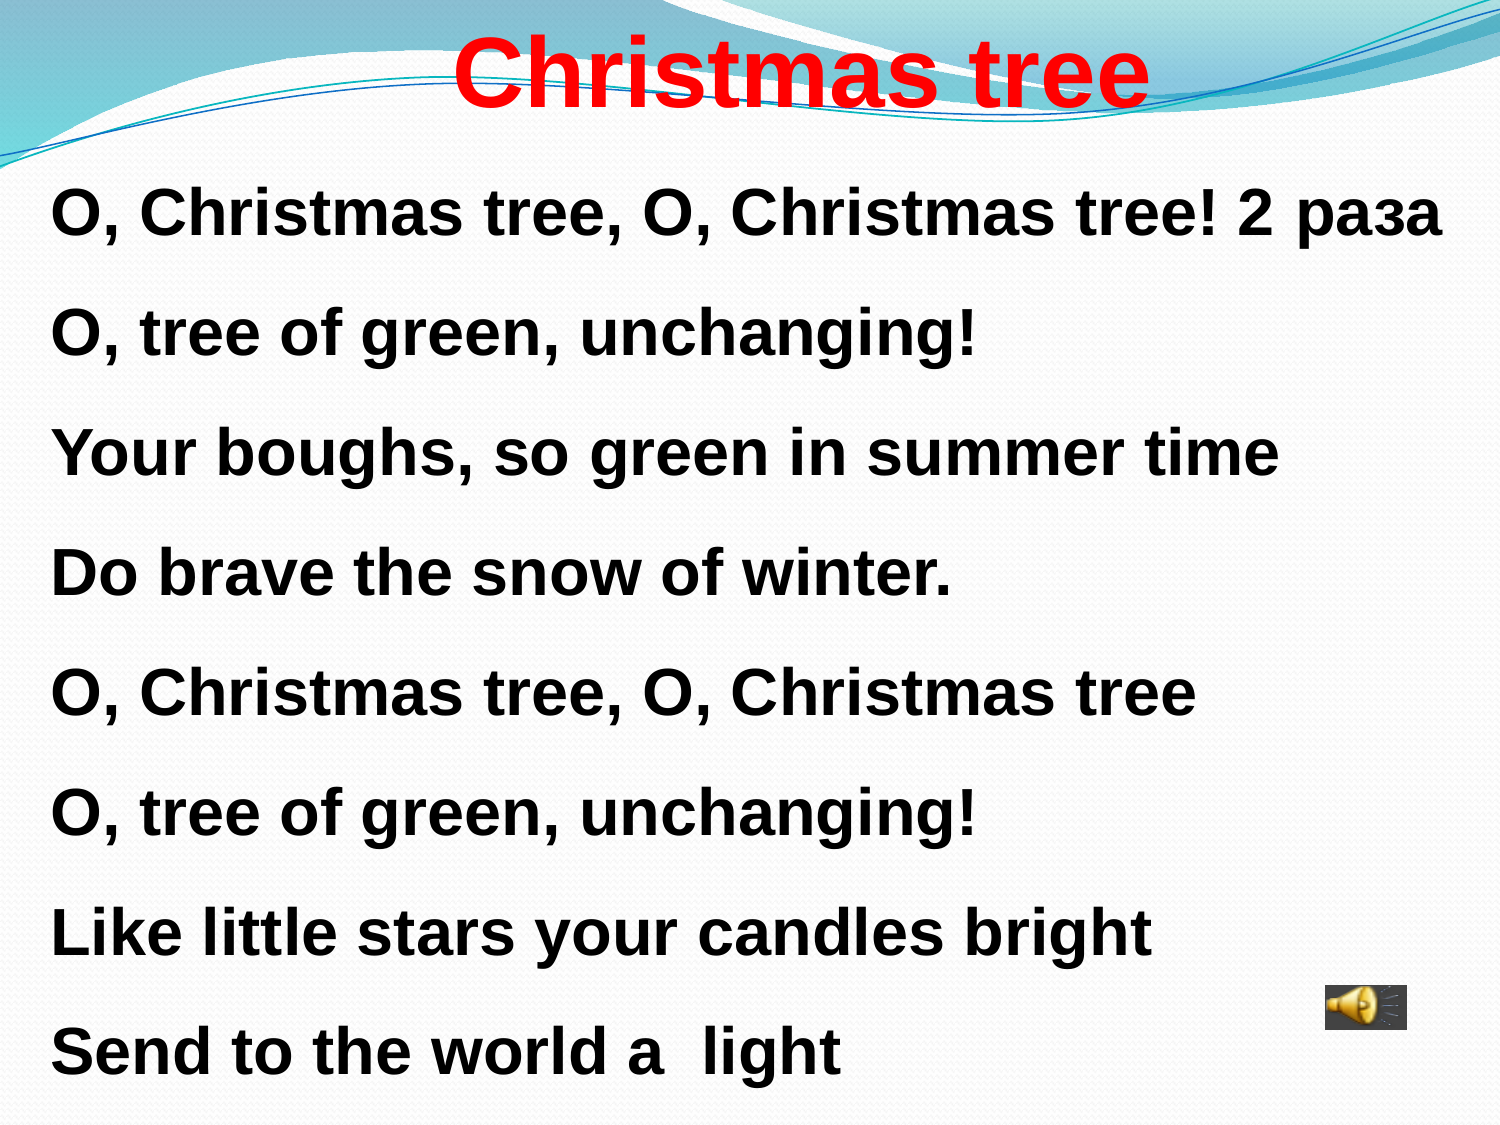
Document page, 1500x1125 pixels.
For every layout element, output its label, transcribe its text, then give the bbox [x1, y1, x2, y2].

text_box O, Christmas tree, O, Christmas tree! 2 раза O, tree of green, unchanging! Your boughs, so green in summer time Do brave the snow of winter. O, Christmas tree, O, Christmas tree O, tree of green, unchanging! Like little stars your candles bright Send to the world a light [35, 91, 1471, 1096]
text_box Christmas tree [437, 0, 1168, 91]
picture [1323, 984, 1409, 1032]
